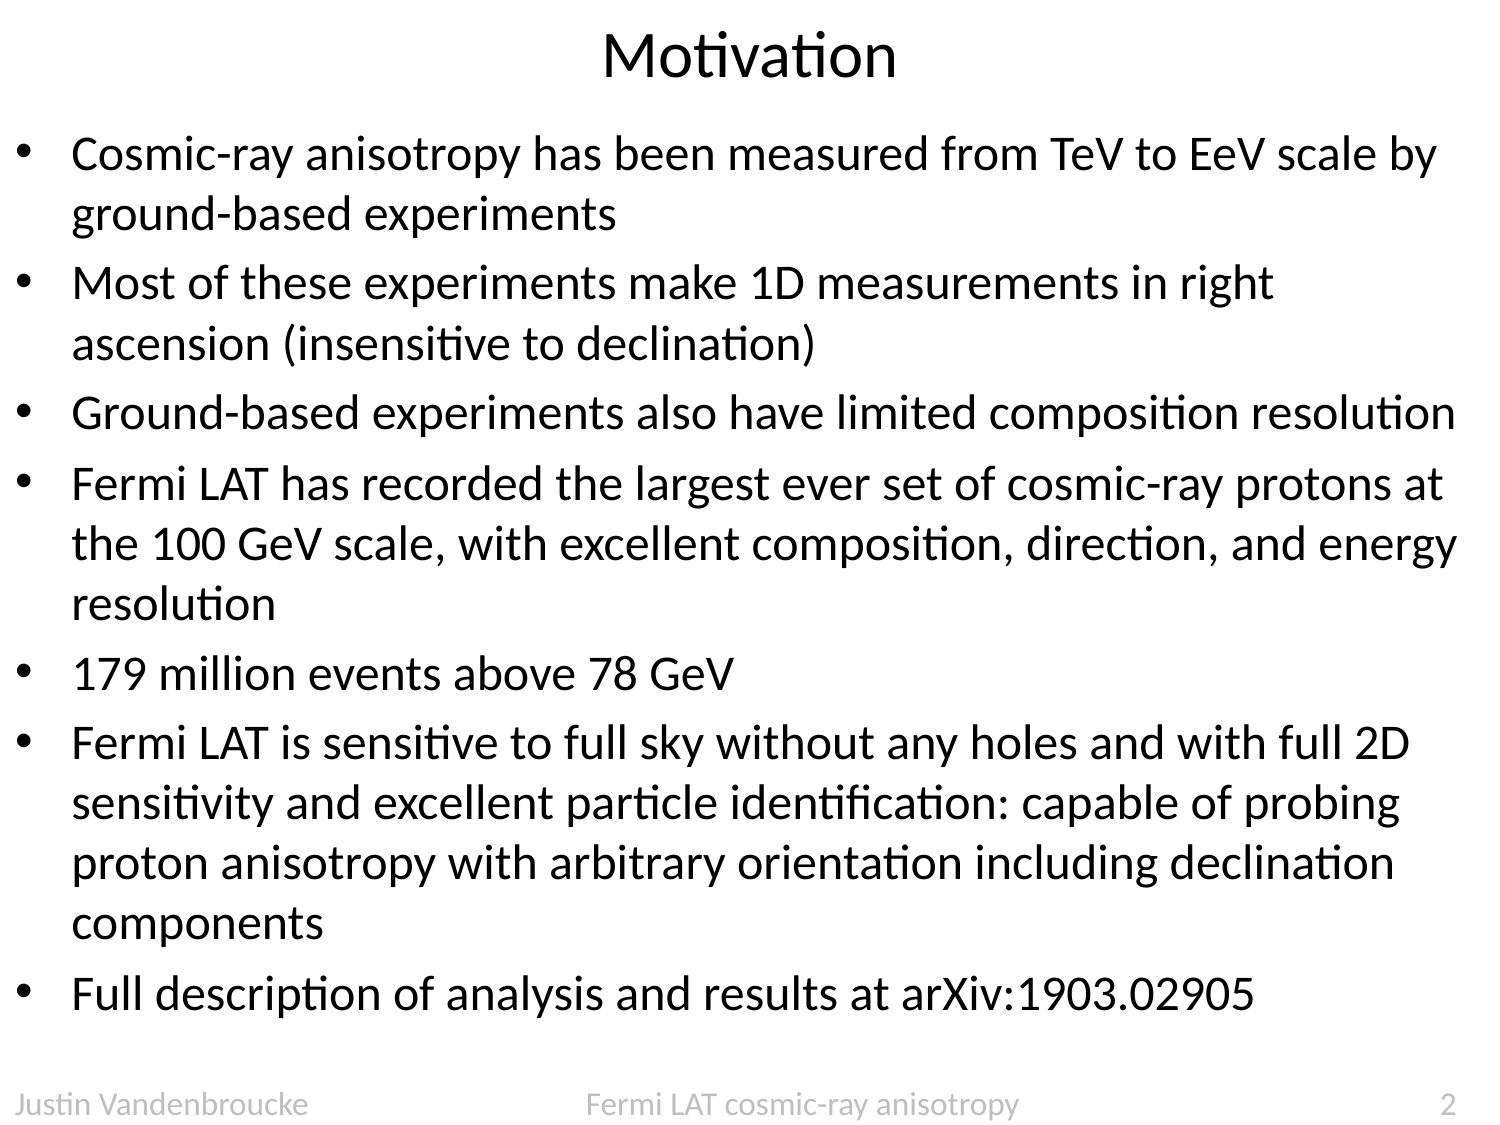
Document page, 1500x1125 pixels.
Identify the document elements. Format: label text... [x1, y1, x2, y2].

list Cosmic-ray anisotropy has been measured from TeV to EeV scale by ground-based experiments Most of these experiments make 1D measurements in right ascension (insensitive to declination) Ground-based experiments also have limited composition resolution Fermi LAT has recorded the largest ever set of cosmic-ray protons at the 100 GeV scale, with excellent composition, direction, and energy resolution 179 million events above 78 GeV Fermi LAT is sensitive to full sky without any holes and with full 2D sensitivity and excellent particle identification: capable of probing proton anisotropy with arbitrary orientation including declination components Full description of analysis and results at arXiv:1903.02905 [0, 112, 1500, 1050]
slide_number 2 [1425, 1074, 1500, 1124]
title Motivation [75, 1, 1425, 100]
footer Justin Vandenbroucke Fermi LAT cosmic-ray anisotropy [0, 1074, 1500, 1125]
